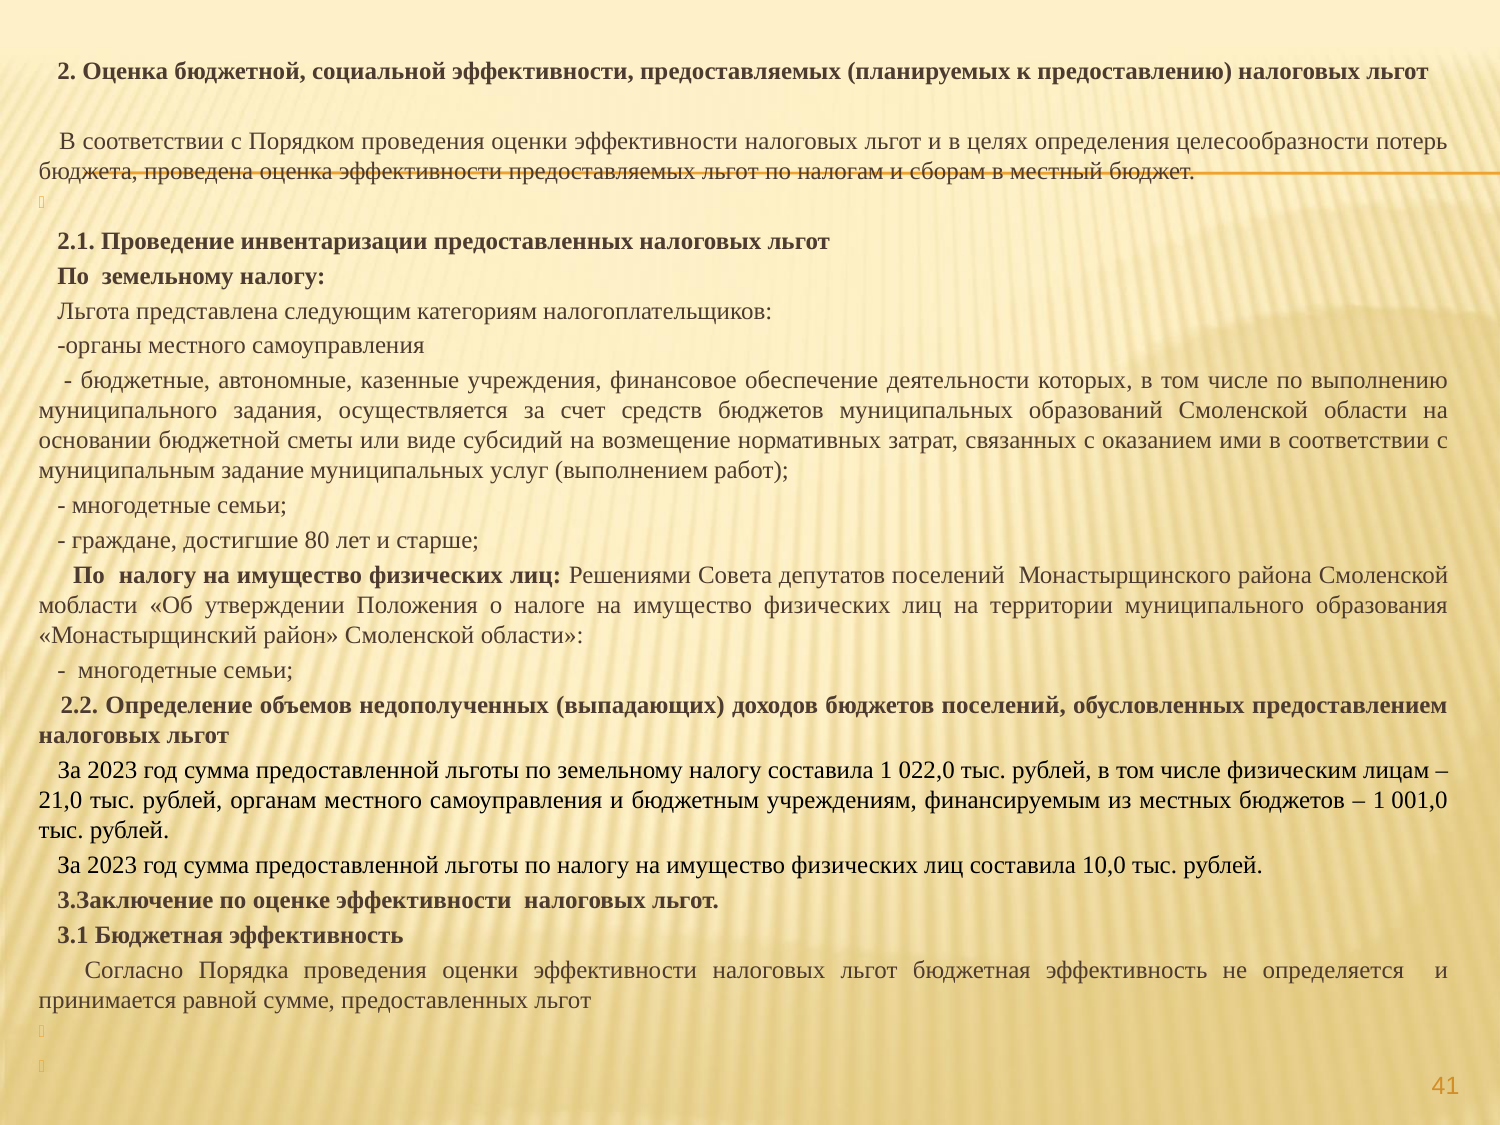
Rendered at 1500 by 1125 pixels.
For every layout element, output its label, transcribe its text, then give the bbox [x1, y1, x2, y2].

picture [0, 0, 1500, 1125]
list 2. Оценка бюджетной, социальной эффективности, предоставляемых (планируемых к предоставлению) налоговых льгот В соответствии с Порядком проведения оценки эффективности налоговых льгот и в целях определения целесообразности потерь бюджета, проведена оценка эффективности предоставляемых льгот по налогам и сборам в местный бюджет. 2.1. Проведение инвентаризации предоставленных налоговых льгот По земельному налогу: Льгота представлена следующим категориям налогоплательщиков: -органы местного самоуправления - бюджетные, автономные, казенные учреждения, финансовое обеспечение деятельности которых, в том числе по выполнению муниципального задания, осуществляется за счет средств бюджетов муниципальных образований Смоленской области на основании бюджетной сметы или виде субсидий на возмещение нормативных затрат, связанных с оказанием ими в соответствии с муниципальным задание муниципальных услуг (выполнением работ); - многодетные семьи; - граждане, достигшие 80 лет и старше; По налогу на имущество физических лиц: Решениями Совета депутатов поселений Монастырщинского района Смоленской мобласти «Об утверждении Положения о налоге на имущество физических лиц на территории муниципального образования «Монастырщинский район» Смоленской области»: - многодетные семьи; 2.2. Определение объемов недополученных (выпадающих) доходов бюджетов поселений, обусловленных предоставлением налоговых льгот За 2023 год сумма предоставленной льготы по земельному налогу составила 1 022,0 тыс. рублей, в том числе физическим лицам – 21,0 тыс. рублей, органам местного самоуправления и бюджетным учреждениям, финансируемым из местных бюджетов – 1 001,0 тыс. рублей. За 2023 год сумма предоставленной льготы по налогу на имущество физических лиц составила 10,0 тыс. рублей. 3.Заключение по оценке эффективности налоговых льгот. 3.1 Бюджетная эффективность Согласно Порядка проведения оценки эффективности налоговых льгот бюджетная эффективность не определяется и принимается равной сумме, предоставленных льгот [23, 46, 1466, 1060]
slide_number 41 [1350, 1061, 1475, 1103]
